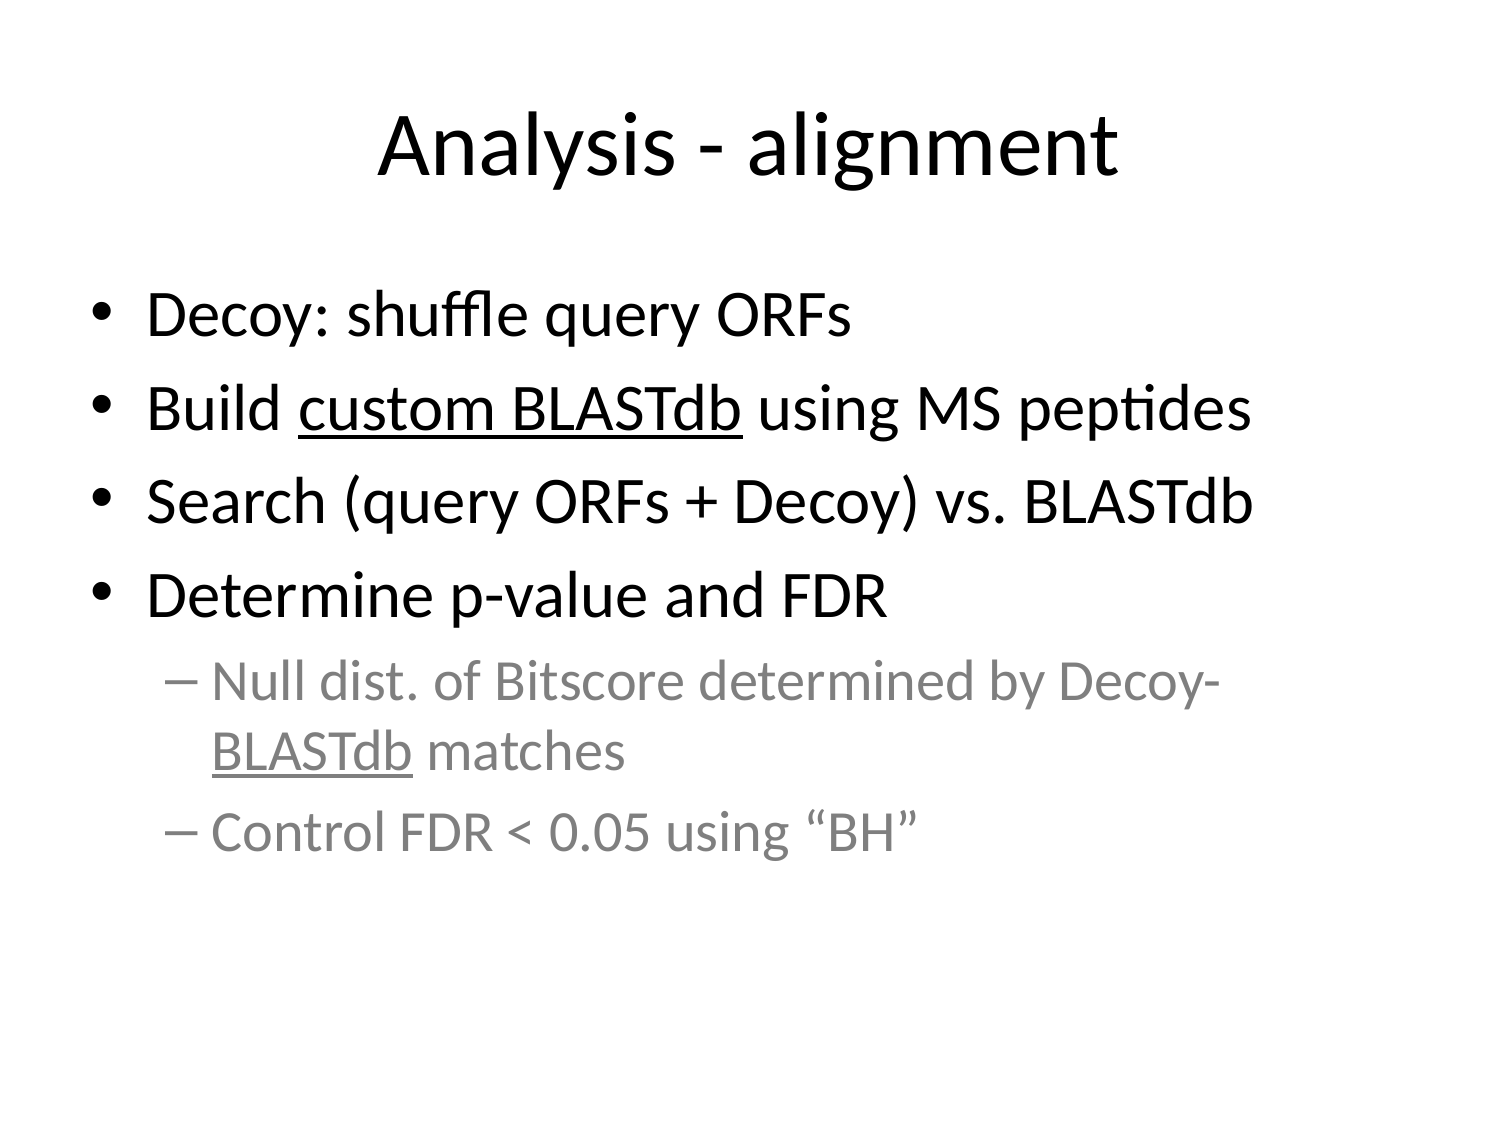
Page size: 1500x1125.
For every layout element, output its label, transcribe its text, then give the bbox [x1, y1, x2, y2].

title Analysis - alignment [75, 45, 1425, 233]
list Decoy: shuffle query ORFs Build custom BLASTdb using MS peptides Search (query ORFs + Decoy) vs. BLASTdb Determine p-value and FDR Null dist. of Bitscore determined by Decoy-BLASTdb matches Control FDR < 0.05 using “BH” [75, 262, 1425, 1005]
